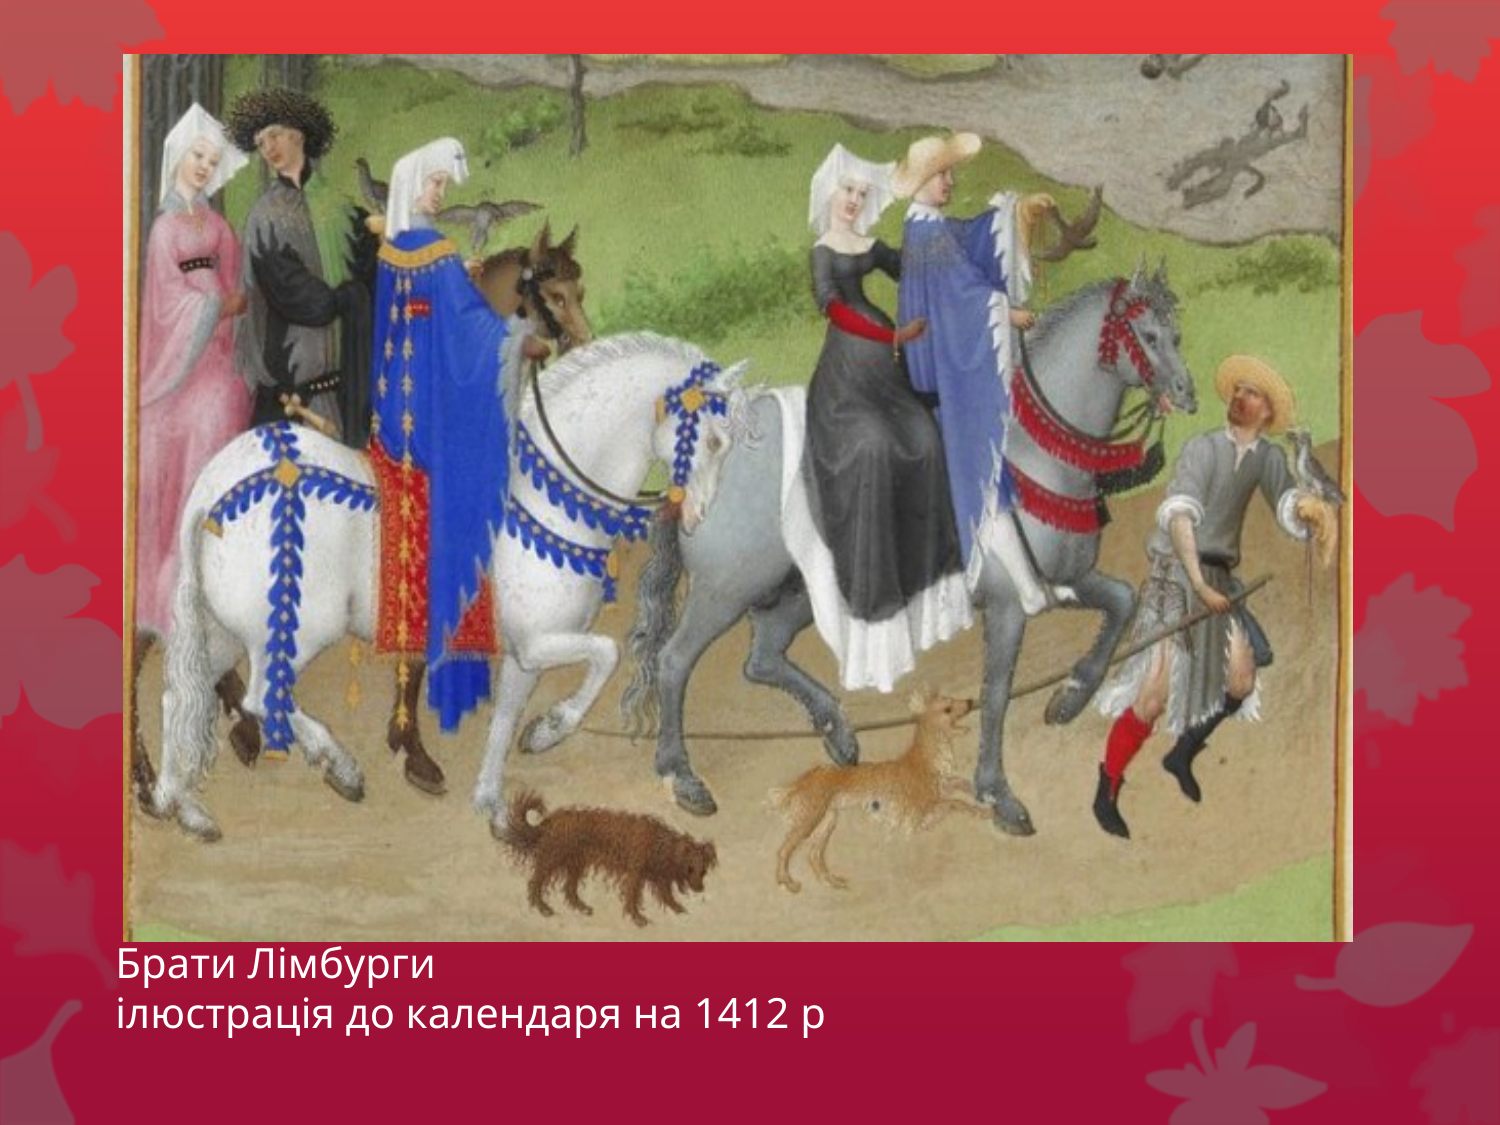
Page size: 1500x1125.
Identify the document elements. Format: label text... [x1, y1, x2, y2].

title Брати Лімбурги ілюстрація до календаря на 1412 р [100, 893, 1451, 1081]
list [123, 54, 1353, 942]
